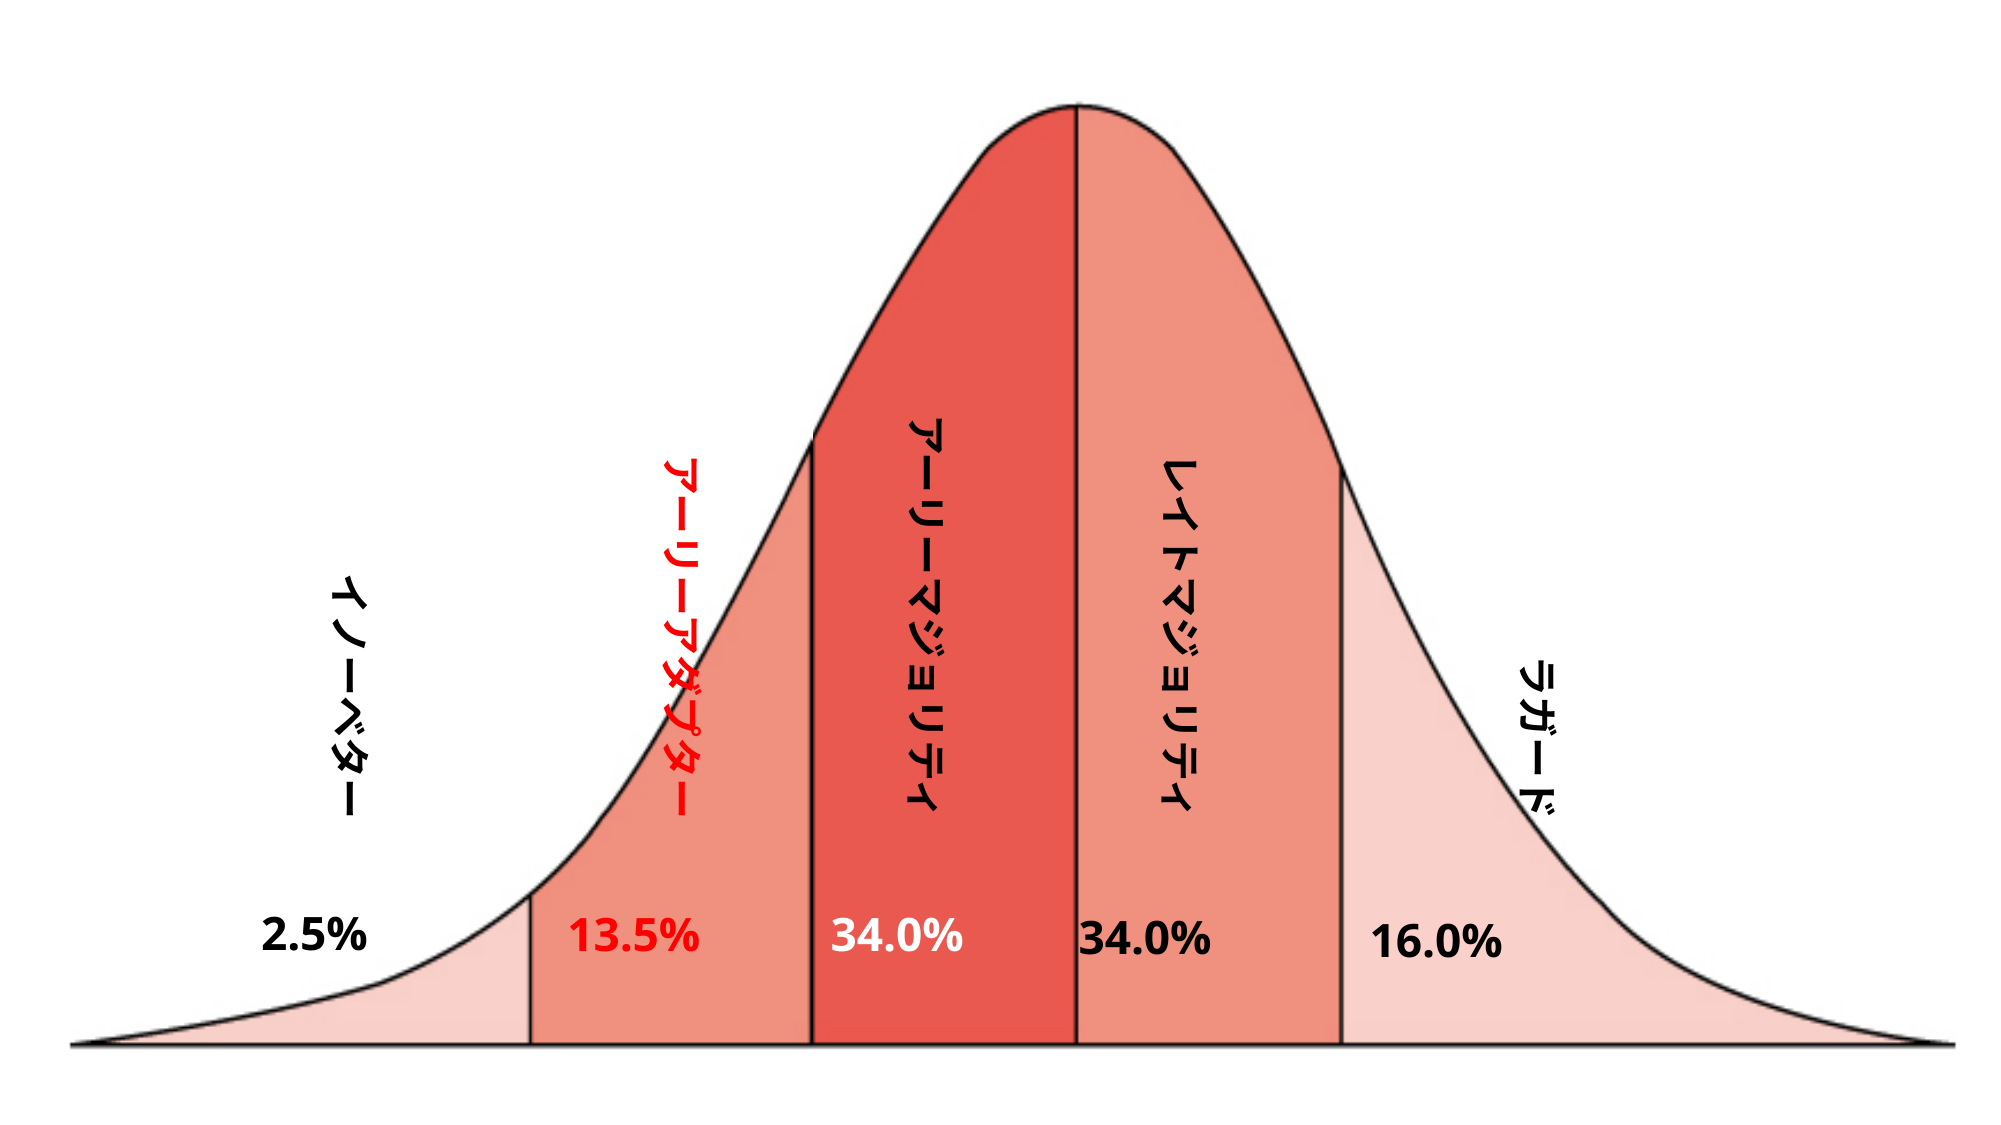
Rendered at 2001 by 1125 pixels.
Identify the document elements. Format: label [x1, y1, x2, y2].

picture [64, 97, 1963, 1055]
